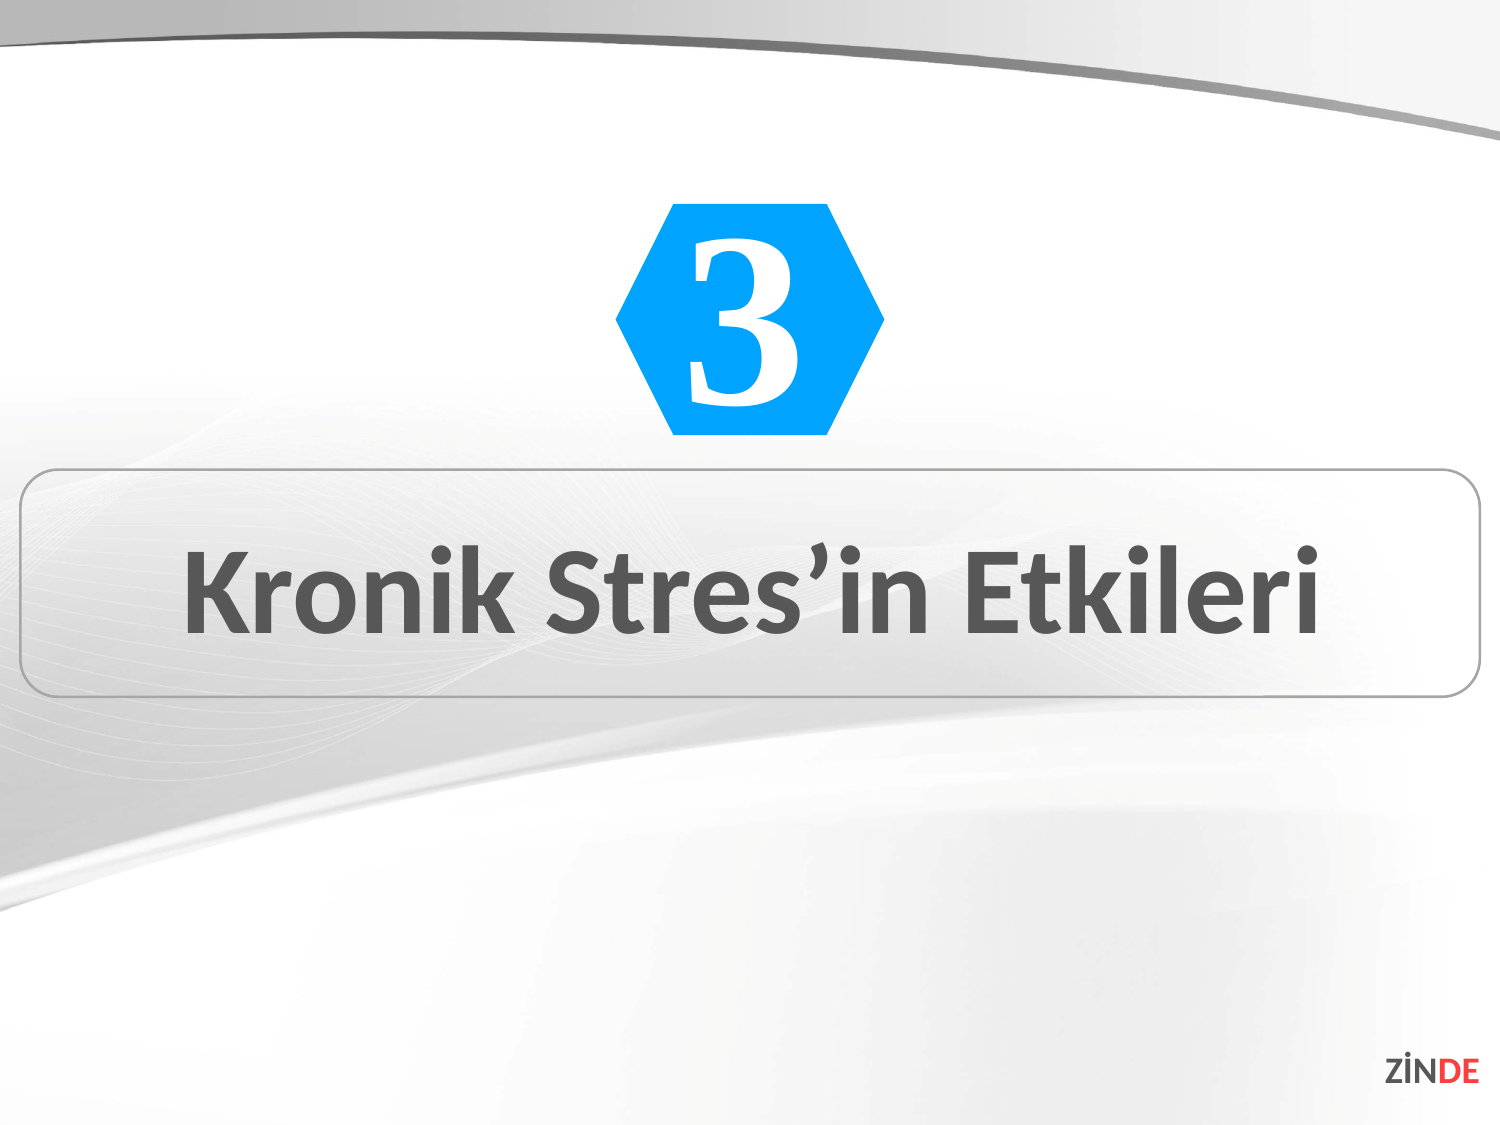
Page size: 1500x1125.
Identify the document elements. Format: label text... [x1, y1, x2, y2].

picture [0, 0, 1500, 1125]
text_box ZİNDE [1379, 1046, 1480, 1125]
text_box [615, 147, 885, 466]
text_box Kronik Stres’in Etkileri [20, 469, 1480, 697]
